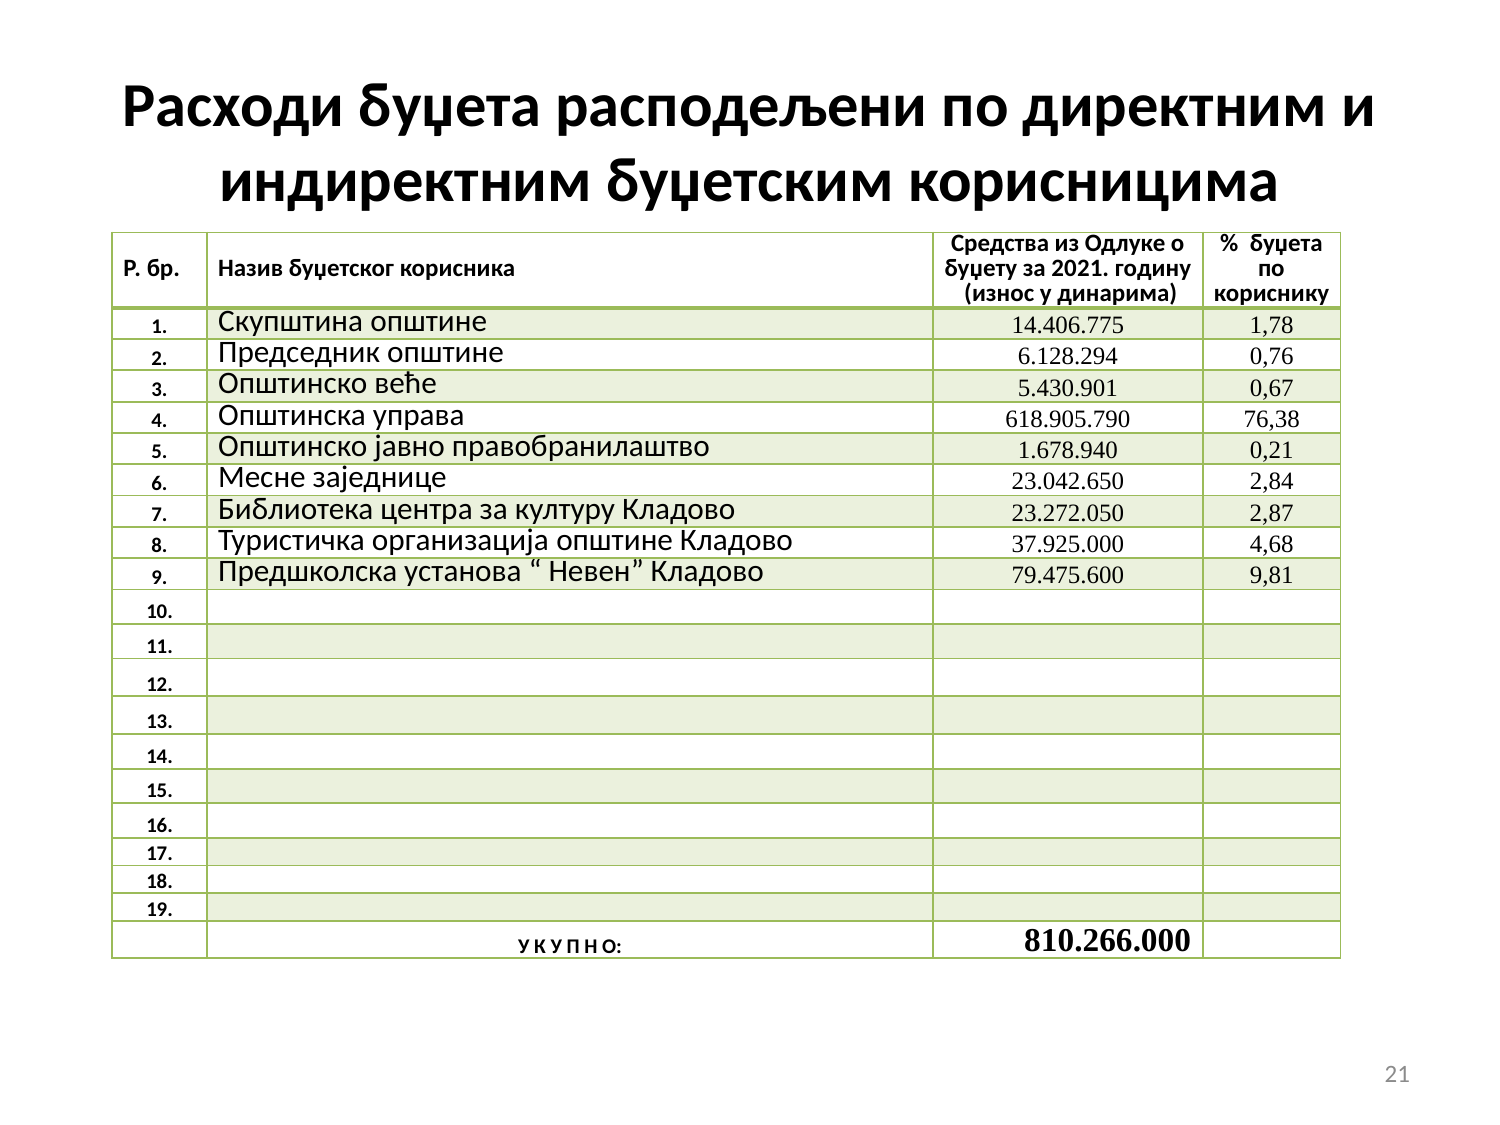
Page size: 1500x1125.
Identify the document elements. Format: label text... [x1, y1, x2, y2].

table_cell 1.678.940 [934, 434, 1202, 463]
table_cell 19. [113, 894, 206, 920]
table_cell [208, 804, 932, 837]
table_cell 2,84 [1204, 465, 1340, 495]
table_cell 5. [113, 434, 206, 463]
table_cell 5.430.901 [934, 371, 1202, 401]
table_cell 79.475.600 [934, 559, 1202, 589]
table_cell 4. [113, 403, 206, 432]
table_cell 15. [113, 770, 206, 802]
table_cell 12. [113, 659, 206, 695]
table_cell [208, 735, 932, 768]
title Расходи буџета расподељени по директним и индиректним буџетским корисницима [75, 45, 1425, 233]
table_cell 618.905.790 [934, 403, 1202, 432]
table_cell [208, 625, 932, 658]
table_cell 13. [113, 697, 206, 733]
table_cell [208, 770, 932, 802]
table_cell 76,38 [1204, 403, 1340, 432]
table_cell Скупштина општине [208, 310, 932, 338]
table_cell 0,21 [1204, 434, 1340, 463]
table_cell У К У П Н О: [208, 922, 932, 957]
table_cell 9,81 [1204, 559, 1340, 589]
table_cell 18. [113, 866, 206, 892]
table_cell 10. [113, 590, 206, 623]
table_cell 810.266.000 [934, 922, 1202, 957]
table_cell [1204, 625, 1340, 658]
table_cell 2. [113, 340, 206, 369]
table_cell [934, 590, 1202, 623]
table_cell 37.925.000 [934, 528, 1202, 557]
table_cell [934, 894, 1202, 920]
table_cell [934, 839, 1202, 865]
table_cell Туристичка организација општине Кладово [208, 528, 932, 557]
table_cell 14. [113, 735, 206, 768]
table_cell [208, 659, 932, 695]
table_cell [934, 866, 1202, 892]
table_cell [1204, 866, 1340, 892]
table_cell 8. [113, 528, 206, 557]
table_cell [934, 770, 1202, 802]
table_cell [208, 894, 932, 920]
table_cell 17. [113, 839, 206, 865]
table_header % буџета по кориснику [1204, 233, 1340, 306]
table_cell [113, 922, 206, 957]
table_header Средства из Одлуке о буџету за 2021. годину (износ у динарима) [934, 233, 1202, 306]
table_cell [934, 659, 1202, 695]
table_cell 9. [113, 559, 206, 589]
table_cell 14.406.775 [934, 310, 1202, 338]
table_cell 1. [113, 310, 206, 338]
table_cell Општинско јавно правобранилаштво [208, 434, 932, 463]
table_cell 2,87 [1204, 496, 1340, 526]
table_cell 7. [113, 496, 206, 526]
table_cell 11. [113, 625, 206, 658]
table_cell 3. [113, 371, 206, 401]
slide_number 21 [1074, 1042, 1425, 1103]
table_cell [1204, 659, 1340, 695]
table_cell [208, 697, 932, 733]
table_cell [208, 590, 932, 623]
table_cell 6. [113, 465, 206, 495]
table_cell Предшколска установа “ Невен” Кладово [208, 559, 932, 589]
table_cell 4,68 [1204, 528, 1340, 557]
table_cell [1204, 839, 1340, 865]
table_cell 0,76 [1204, 340, 1340, 369]
table_cell 23.042.650 [934, 465, 1202, 495]
table_header Назив буџетског корисника [208, 233, 932, 306]
table_cell [934, 804, 1202, 837]
table_cell 23.272.050 [934, 496, 1202, 526]
table_cell [1204, 922, 1340, 957]
table_cell [208, 839, 932, 865]
table_cell [208, 866, 932, 892]
table_cell [1204, 804, 1340, 837]
table_cell [1204, 894, 1340, 920]
table_cell Општинско веће [208, 371, 932, 401]
table_cell 6.128.294 [934, 340, 1202, 369]
table_header Р. бр. [113, 233, 206, 306]
table_cell Месне заједнице [208, 465, 932, 495]
table_cell 0,67 [1204, 371, 1340, 401]
table_cell 1,78 [1204, 310, 1340, 338]
table_cell Општинска управа [208, 403, 932, 432]
table_cell 16. [113, 804, 206, 837]
table_cell Председник општине [208, 340, 932, 369]
table_cell [1204, 770, 1340, 802]
table_cell [1204, 735, 1340, 768]
table_cell [1204, 697, 1340, 733]
table_cell [934, 697, 1202, 733]
table_cell Библиотека центра за културу Кладово [208, 496, 932, 526]
table_cell [934, 735, 1202, 768]
table_cell [1204, 590, 1340, 623]
table_cell [934, 625, 1202, 658]
